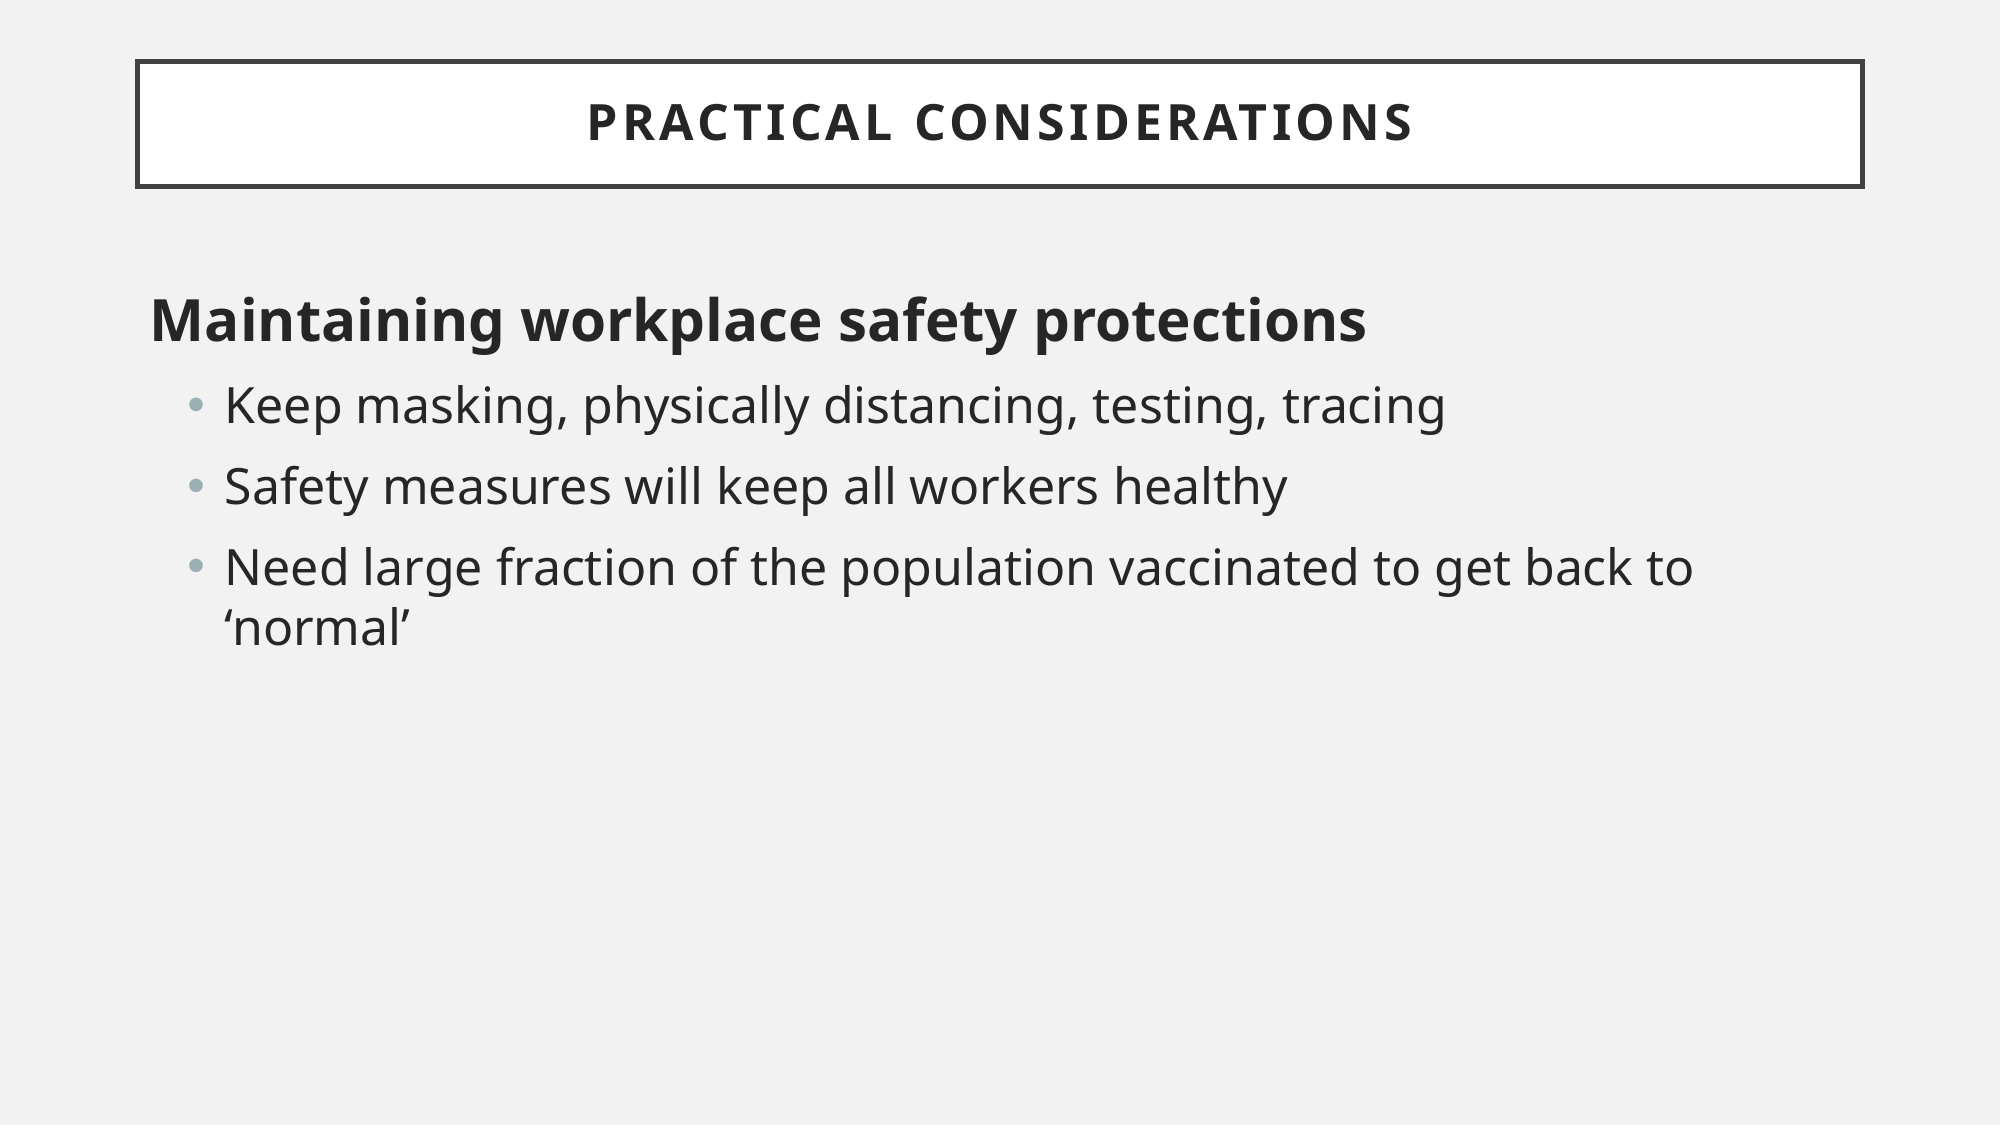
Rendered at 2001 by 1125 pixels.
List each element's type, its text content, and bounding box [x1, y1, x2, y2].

text_box Practical considerations [137, 61, 1863, 187]
text_box Maintaining workplace safety protections Keep masking, physically distancing, testing, tracing Safety measures will keep all workers healthy Need large fraction of the population vaccinated to get back to ‘normal’ [134, 275, 1860, 990]
